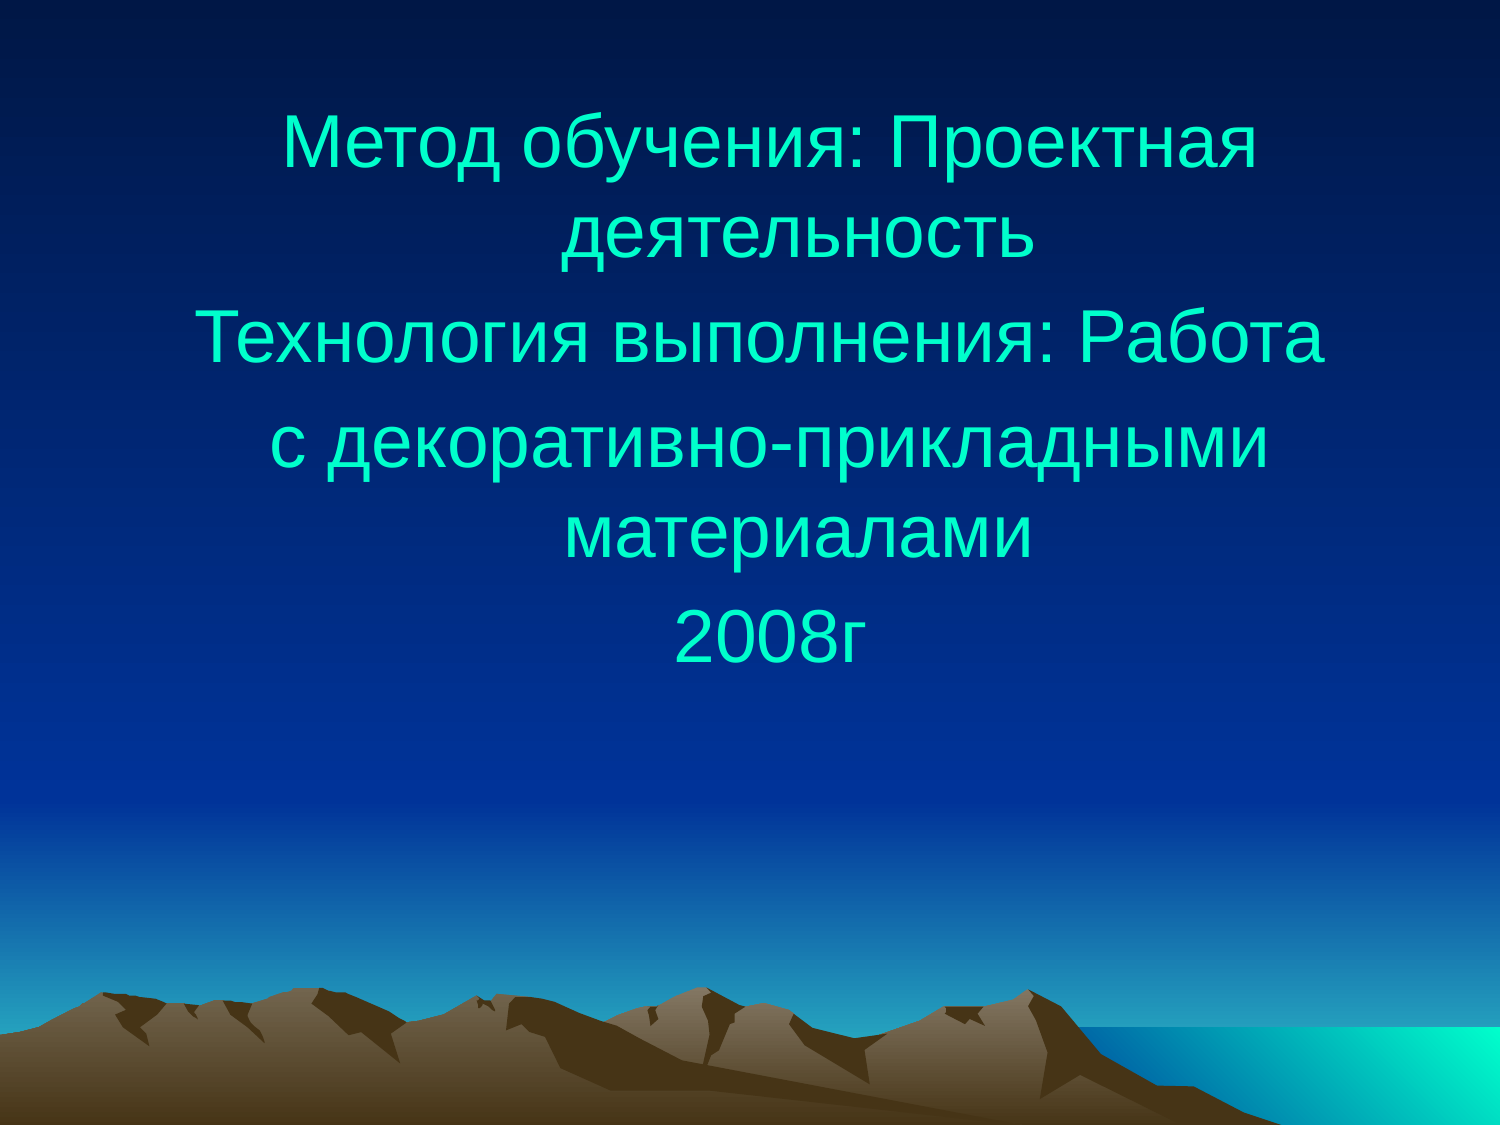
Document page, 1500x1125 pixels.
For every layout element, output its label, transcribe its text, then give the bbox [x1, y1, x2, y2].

list Метод обучения: Проектная деятельность Технология выполнения: Работа с декоративно-прикладными материалами 2008г [40, 0, 1500, 975]
